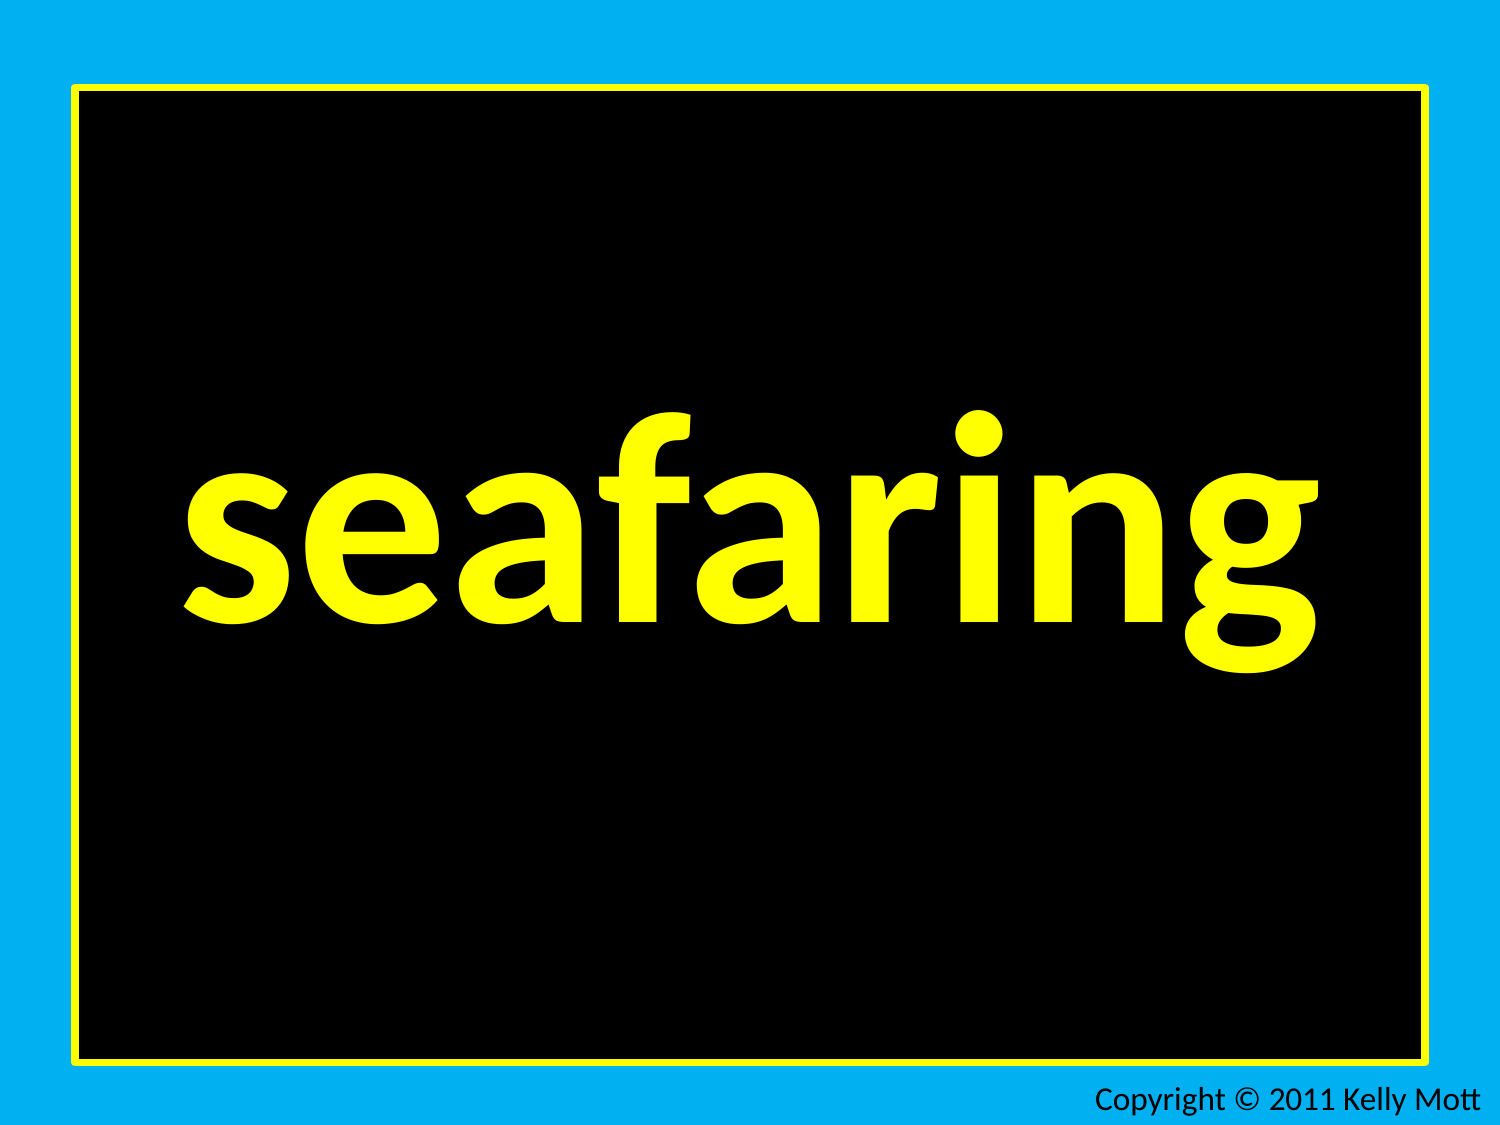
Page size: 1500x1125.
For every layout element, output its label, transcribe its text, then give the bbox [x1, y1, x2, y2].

list seafaring [75, 87, 1425, 1063]
text_box Copyright © 2011 Kelly Mott [1080, 1069, 1497, 1125]
picture [72, 85, 1428, 1065]
